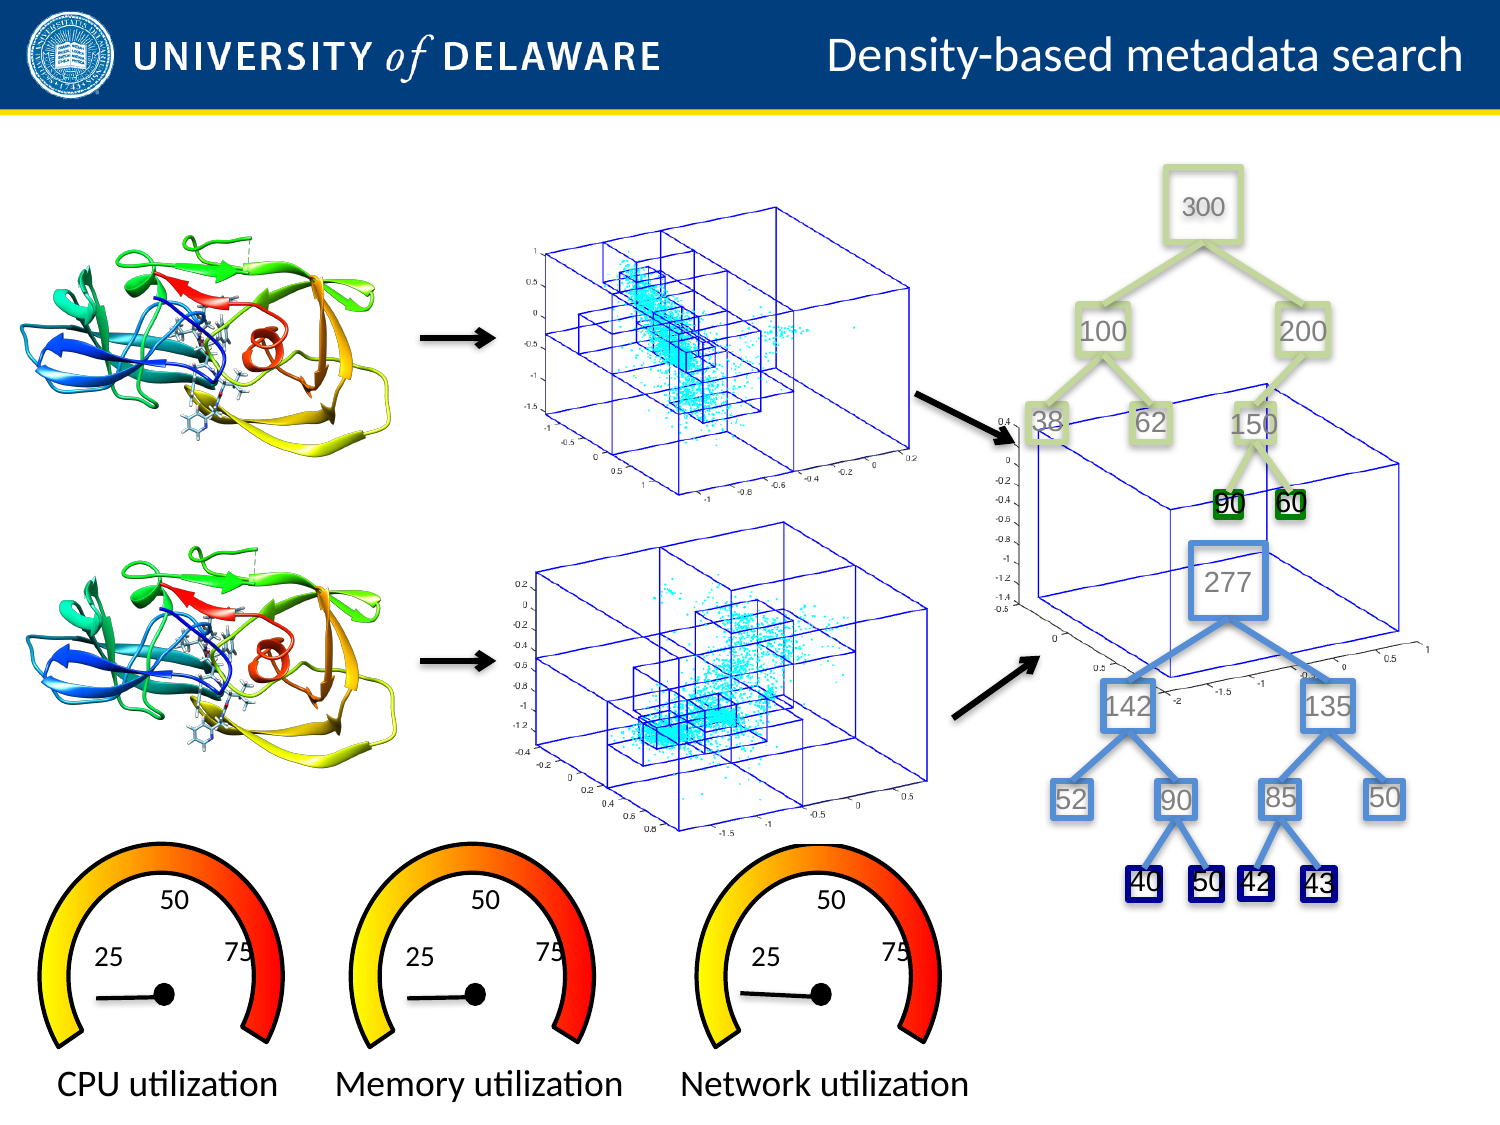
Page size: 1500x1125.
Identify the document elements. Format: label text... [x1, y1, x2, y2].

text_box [915, 392, 1012, 444]
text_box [662, 843, 988, 1113]
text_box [1041, 542, 1416, 908]
text_box Density-based metadata search [811, 14, 1491, 89]
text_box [740, 992, 822, 998]
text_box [39, 843, 296, 1113]
picture [0, 0, 1500, 1125]
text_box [952, 655, 1035, 719]
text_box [1017, 166, 1342, 528]
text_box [317, 843, 641, 1113]
